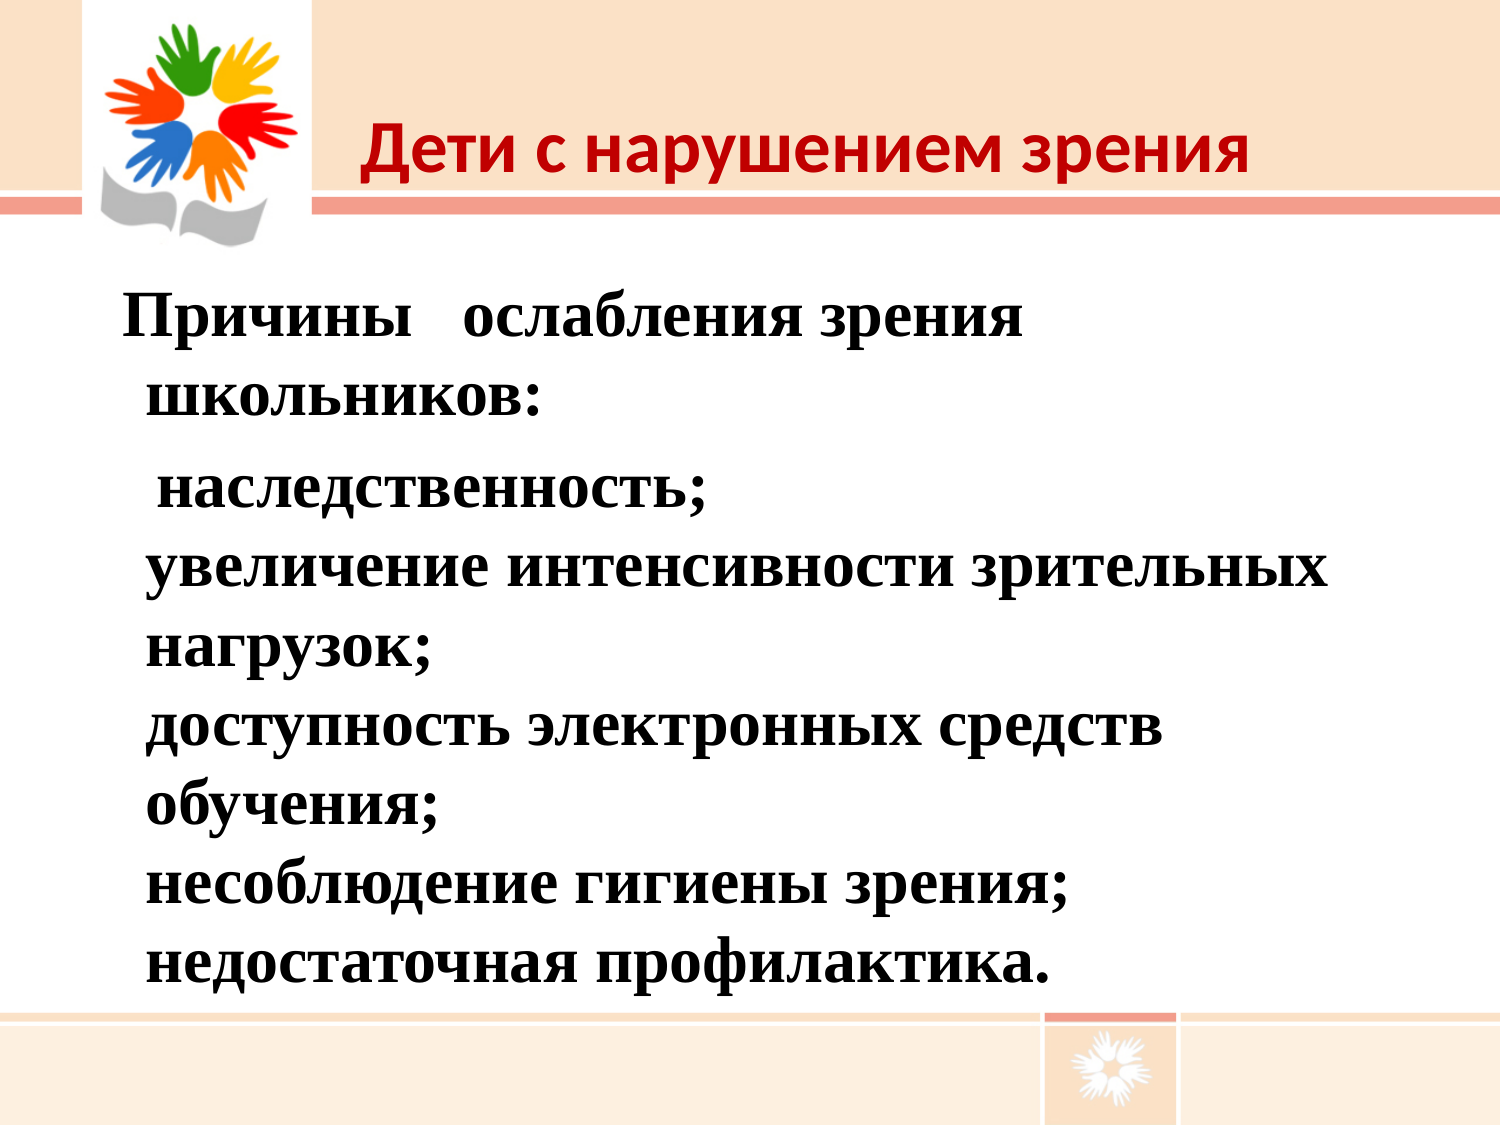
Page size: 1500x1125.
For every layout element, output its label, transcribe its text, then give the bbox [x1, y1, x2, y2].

title Дети с нарушением зрения [75, 45, 1425, 233]
picture [0, 0, 1500, 1125]
list Причины ослабления зрения школьников: наследственность; увеличение интенсивности зрительных нагрузок; доступность электронных средств обучения; несоблюдение гигиены зрения; недостаточная профилактика. [75, 262, 1425, 1005]
